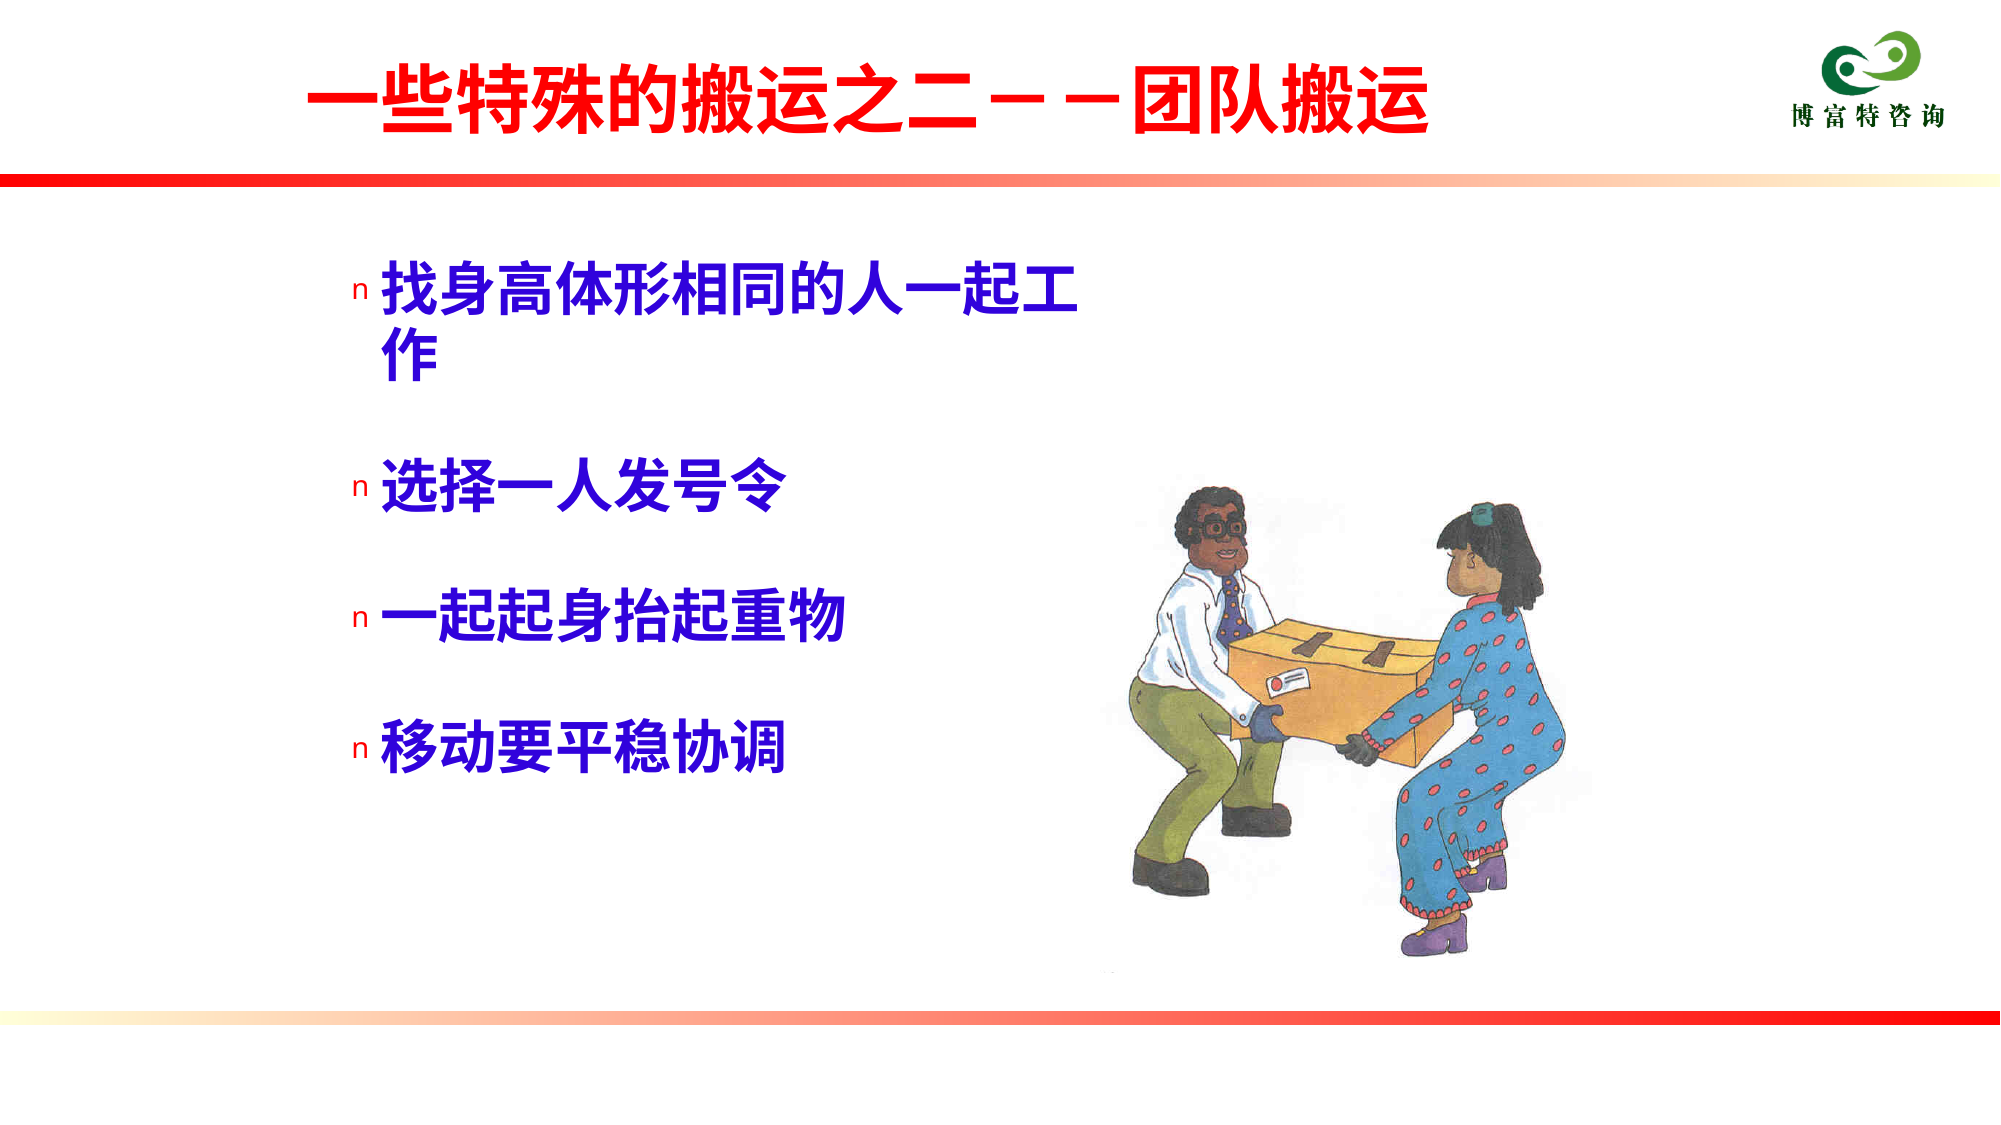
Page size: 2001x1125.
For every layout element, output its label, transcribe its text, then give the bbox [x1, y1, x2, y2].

text_box 一些特殊的搬运之二－－团队搬运 [291, 62, 1556, 144]
picture [1099, 474, 1592, 973]
text_box [508, 175, 512, 187]
text_box 找身高体形相同的人一起工作 选择一人发号令 一起起身抬起重物 移动要平稳协调 [337, 249, 1113, 738]
text_box [1398, 1012, 1404, 1024]
picture [1772, 30, 1969, 131]
